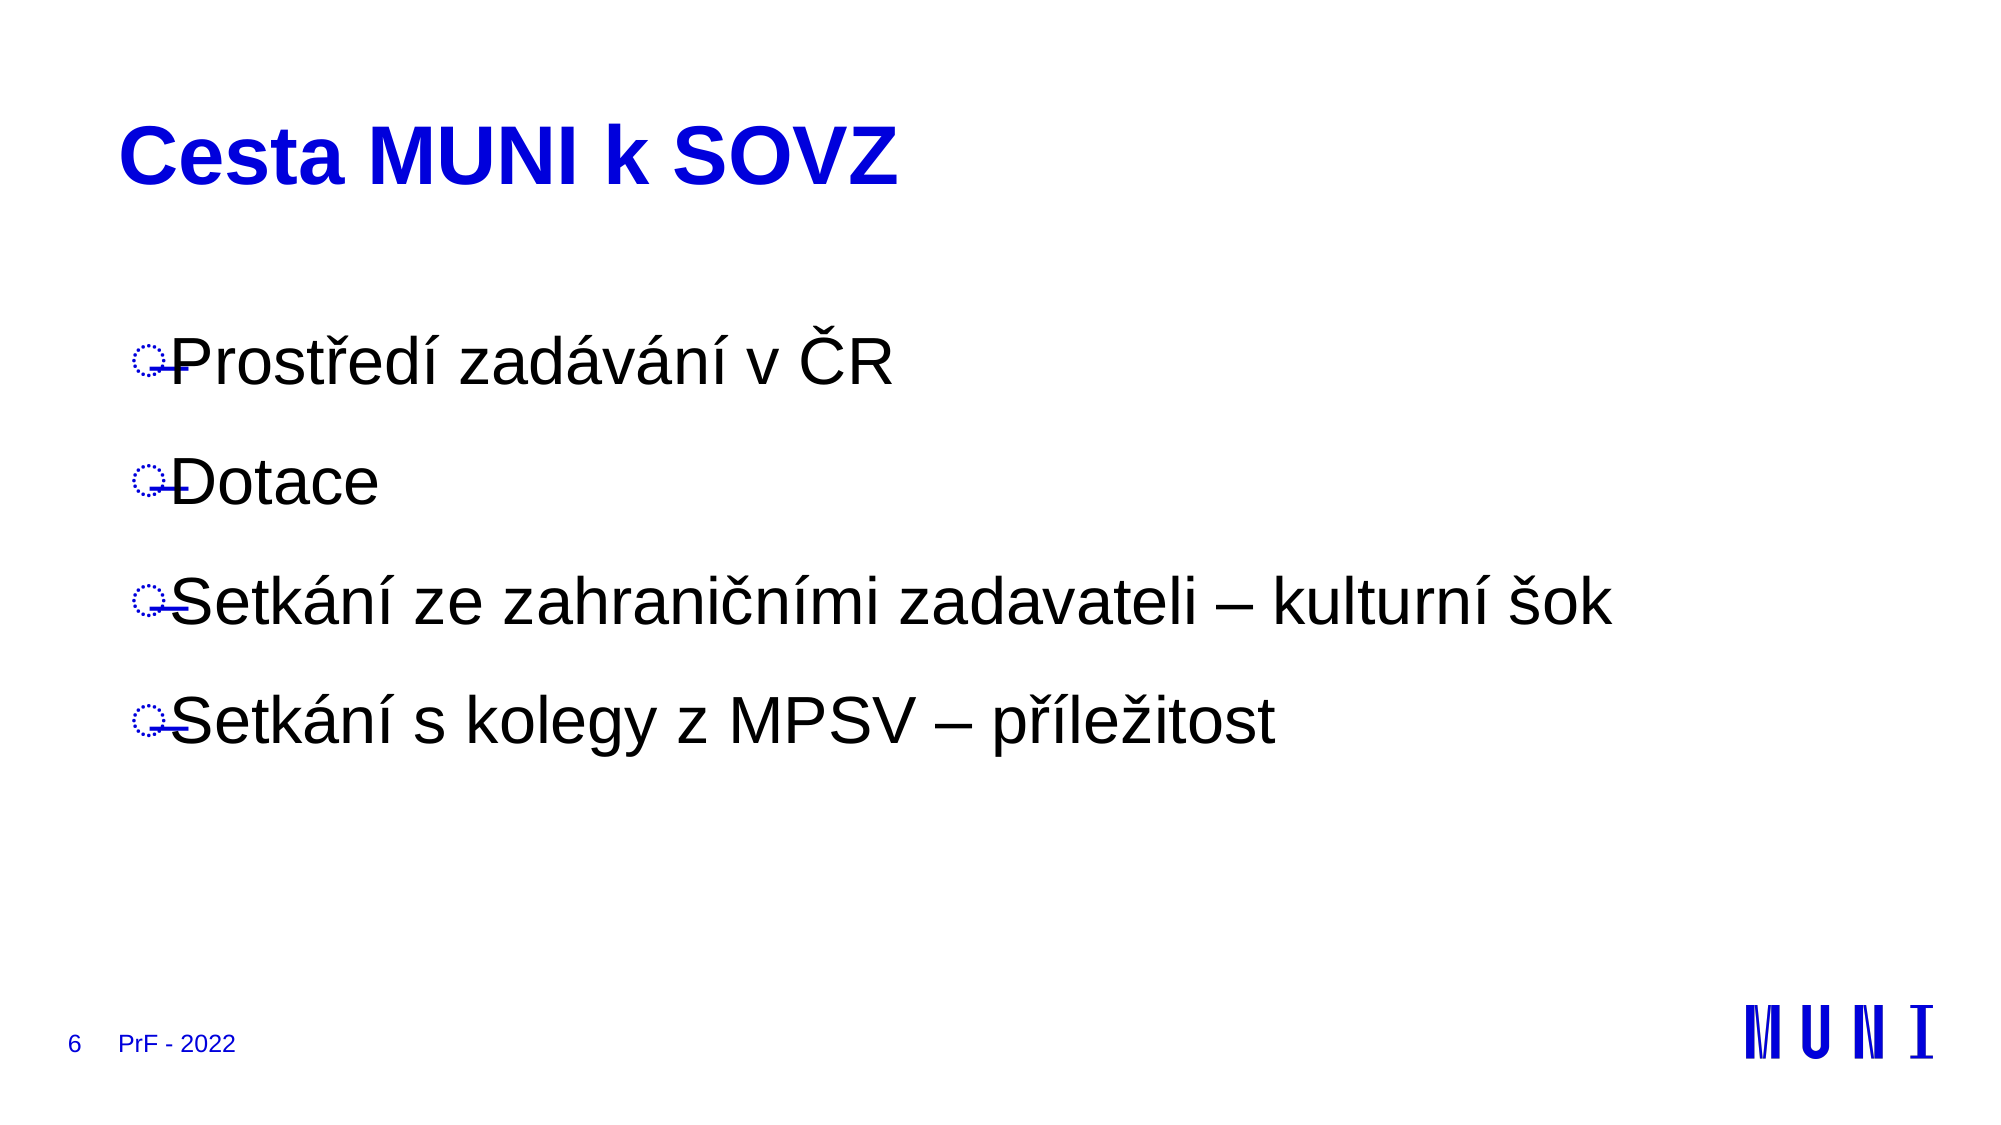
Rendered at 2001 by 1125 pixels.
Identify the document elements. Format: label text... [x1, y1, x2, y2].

picture [1746, 1005, 1933, 1059]
title Cesta MUNI k SOVZ [118, 118, 1883, 193]
footer PrF - 2022 [118, 1021, 1418, 1063]
slide_number 6 [67, 1021, 110, 1063]
list Prostředí zadávání v ČR Dotace Setkání ze zahraničními zadavateli – kulturní šok Setkání s kolegy z MPSV – příležitost [118, 277, 1883, 957]
